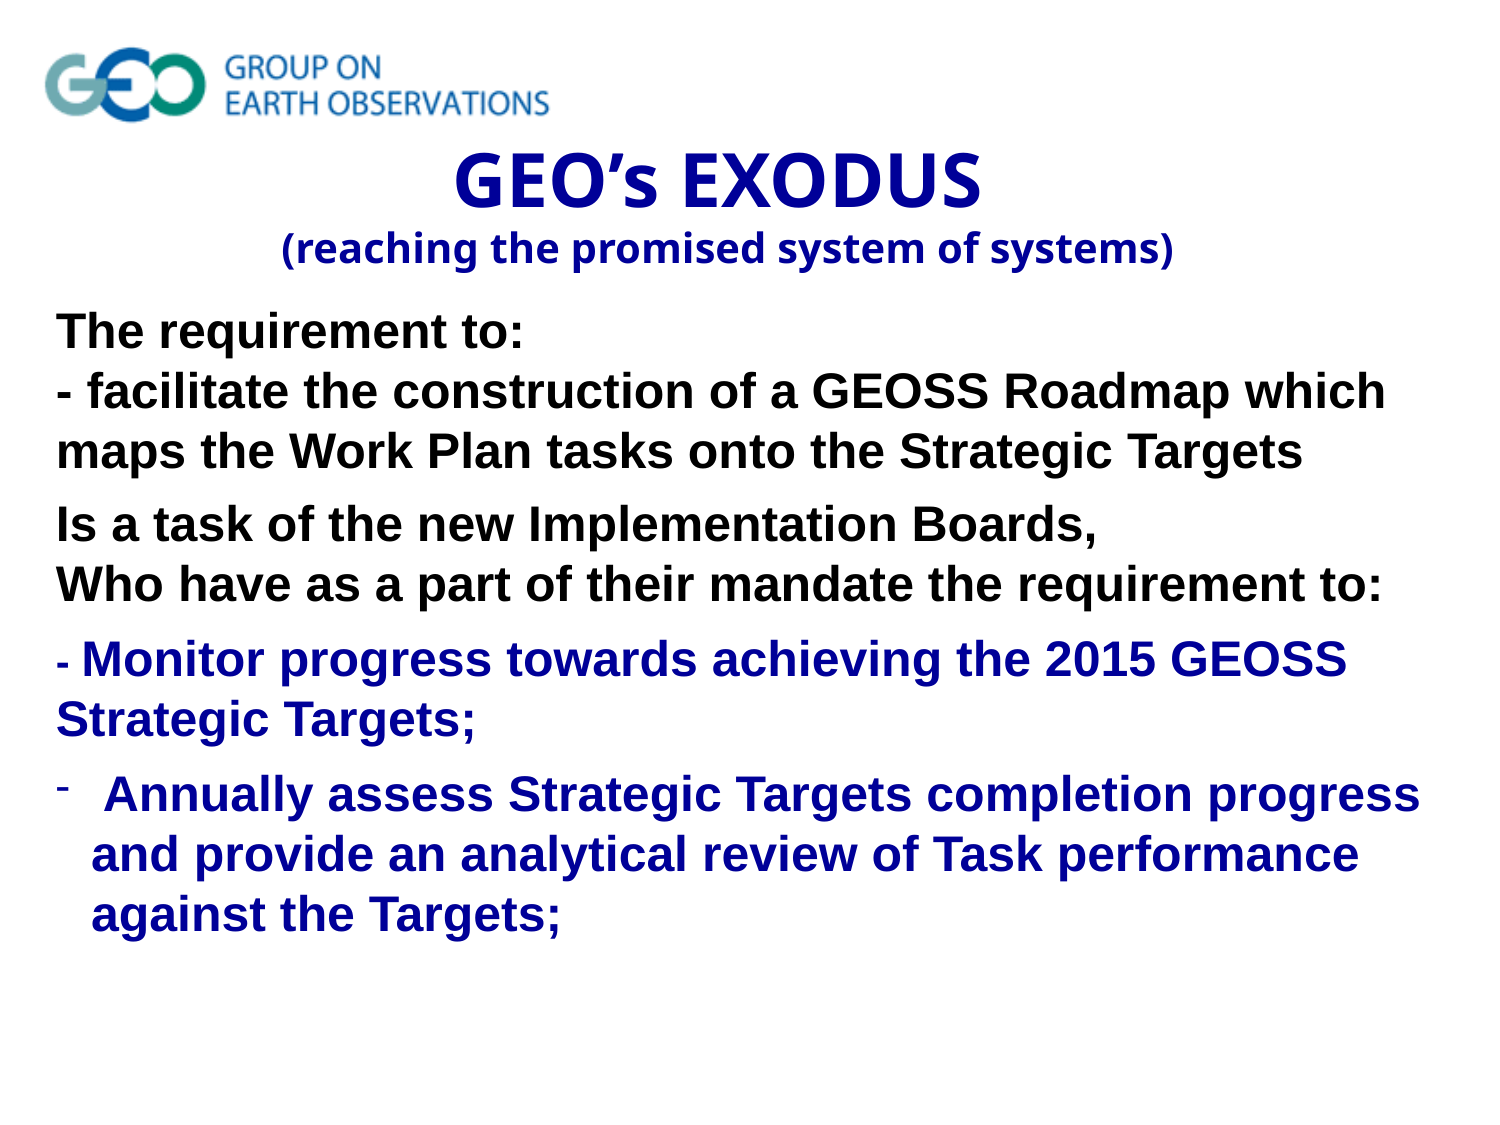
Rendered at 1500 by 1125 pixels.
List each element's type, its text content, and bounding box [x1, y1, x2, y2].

picture [37, 37, 563, 138]
text_box The requirement to: - facilitate the construction of a GEOSS Roadmap which maps the Work Plan tasks onto the Strategic Targets Is a task of the new Implementation Boards, Who have as a part of their mandate the requirement to: - Monitor progress towards achieving the 2015 GEOSS Strategic Targets; Annually assess Strategic Targets completion progress and provide an analytical review of Task performance against the Targets; [41, 290, 1447, 1024]
text_box GEO’s EXODUS (reaching the promised system of systems) [41, 125, 1415, 280]
